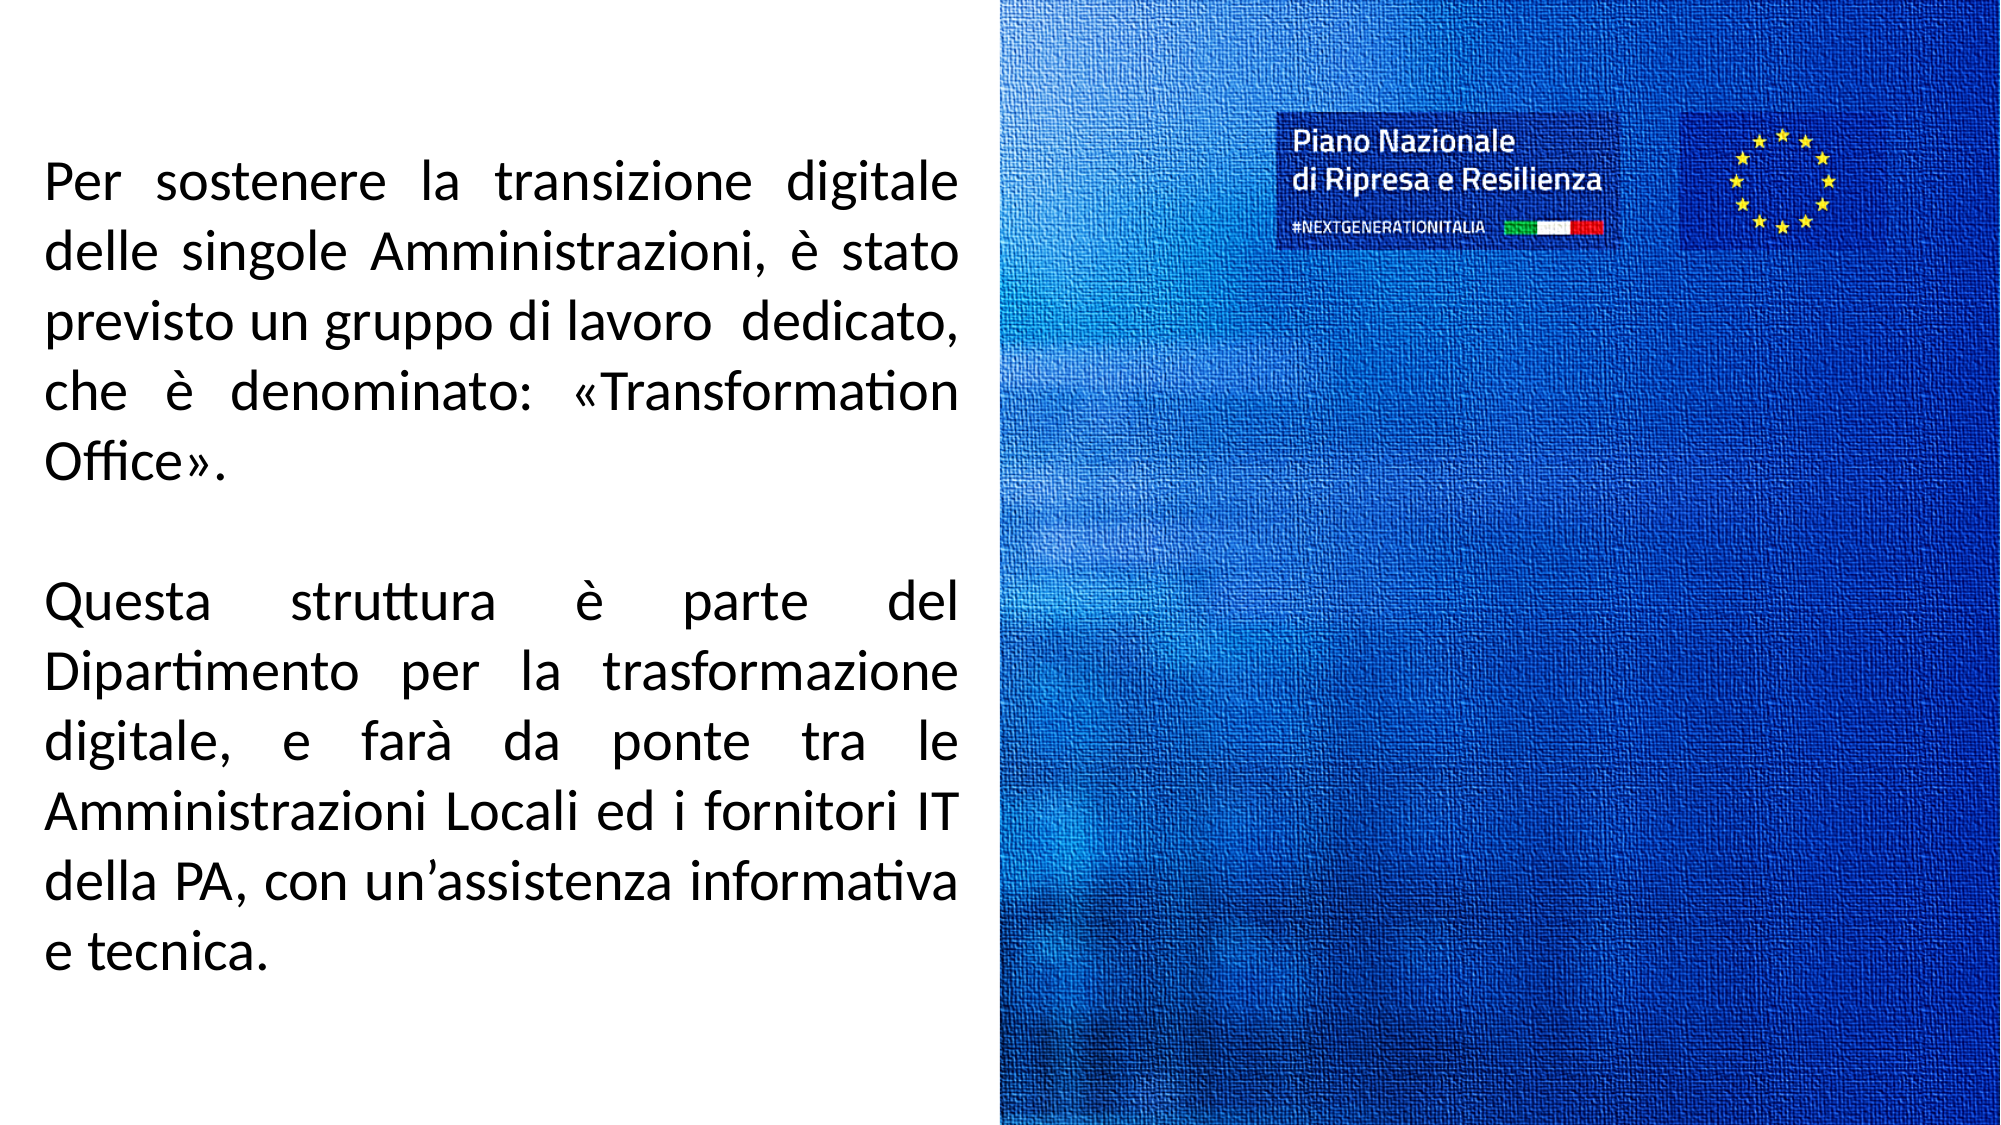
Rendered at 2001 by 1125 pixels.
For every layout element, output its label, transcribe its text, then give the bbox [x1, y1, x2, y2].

text_box Per sostenere la transizione digitale delle singole Amministrazioni, è stato previsto un gruppo di lavoro dedicato, che è denominato: «Transformation Office». Questa struttura è parte del Dipartimento per la trasformazione digitale, e farà da ponte tra le Amministrazioni Locali ed i fornitori IT della PA, con un’assistenza informativa e tecnica. [29, 0, 976, 1125]
picture [999, 0, 2000, 1125]
